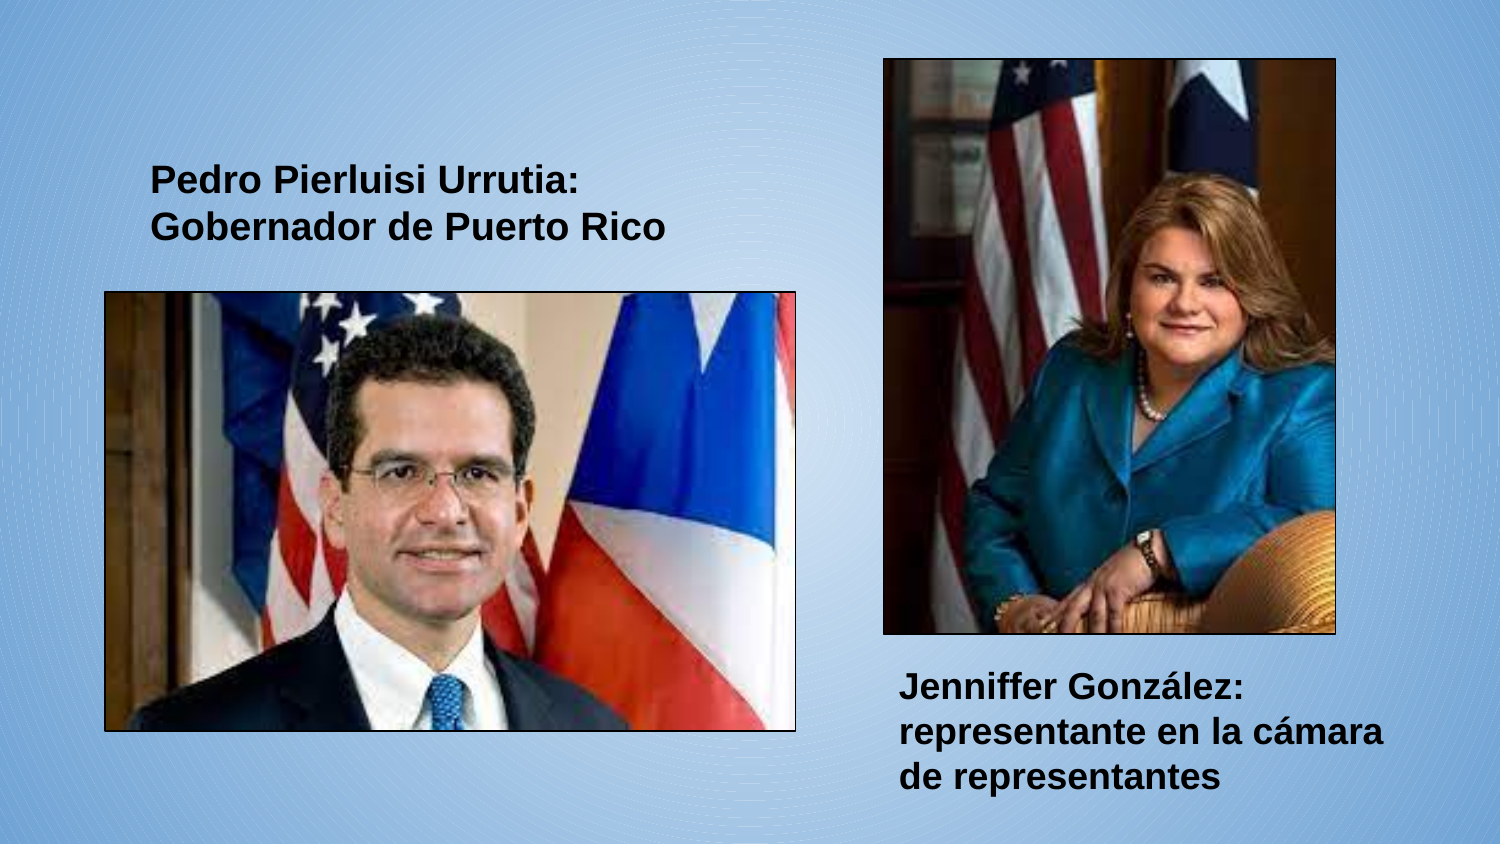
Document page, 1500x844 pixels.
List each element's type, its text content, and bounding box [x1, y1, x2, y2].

text_box Jenniffer González: representante en la cámara de representantes [883, 647, 1430, 813]
picture [105, 292, 795, 731]
text_box Pedro Pierluisi Urrutia: Gobernador de Puerto Rico [135, 138, 765, 264]
picture [883, 59, 1336, 634]
